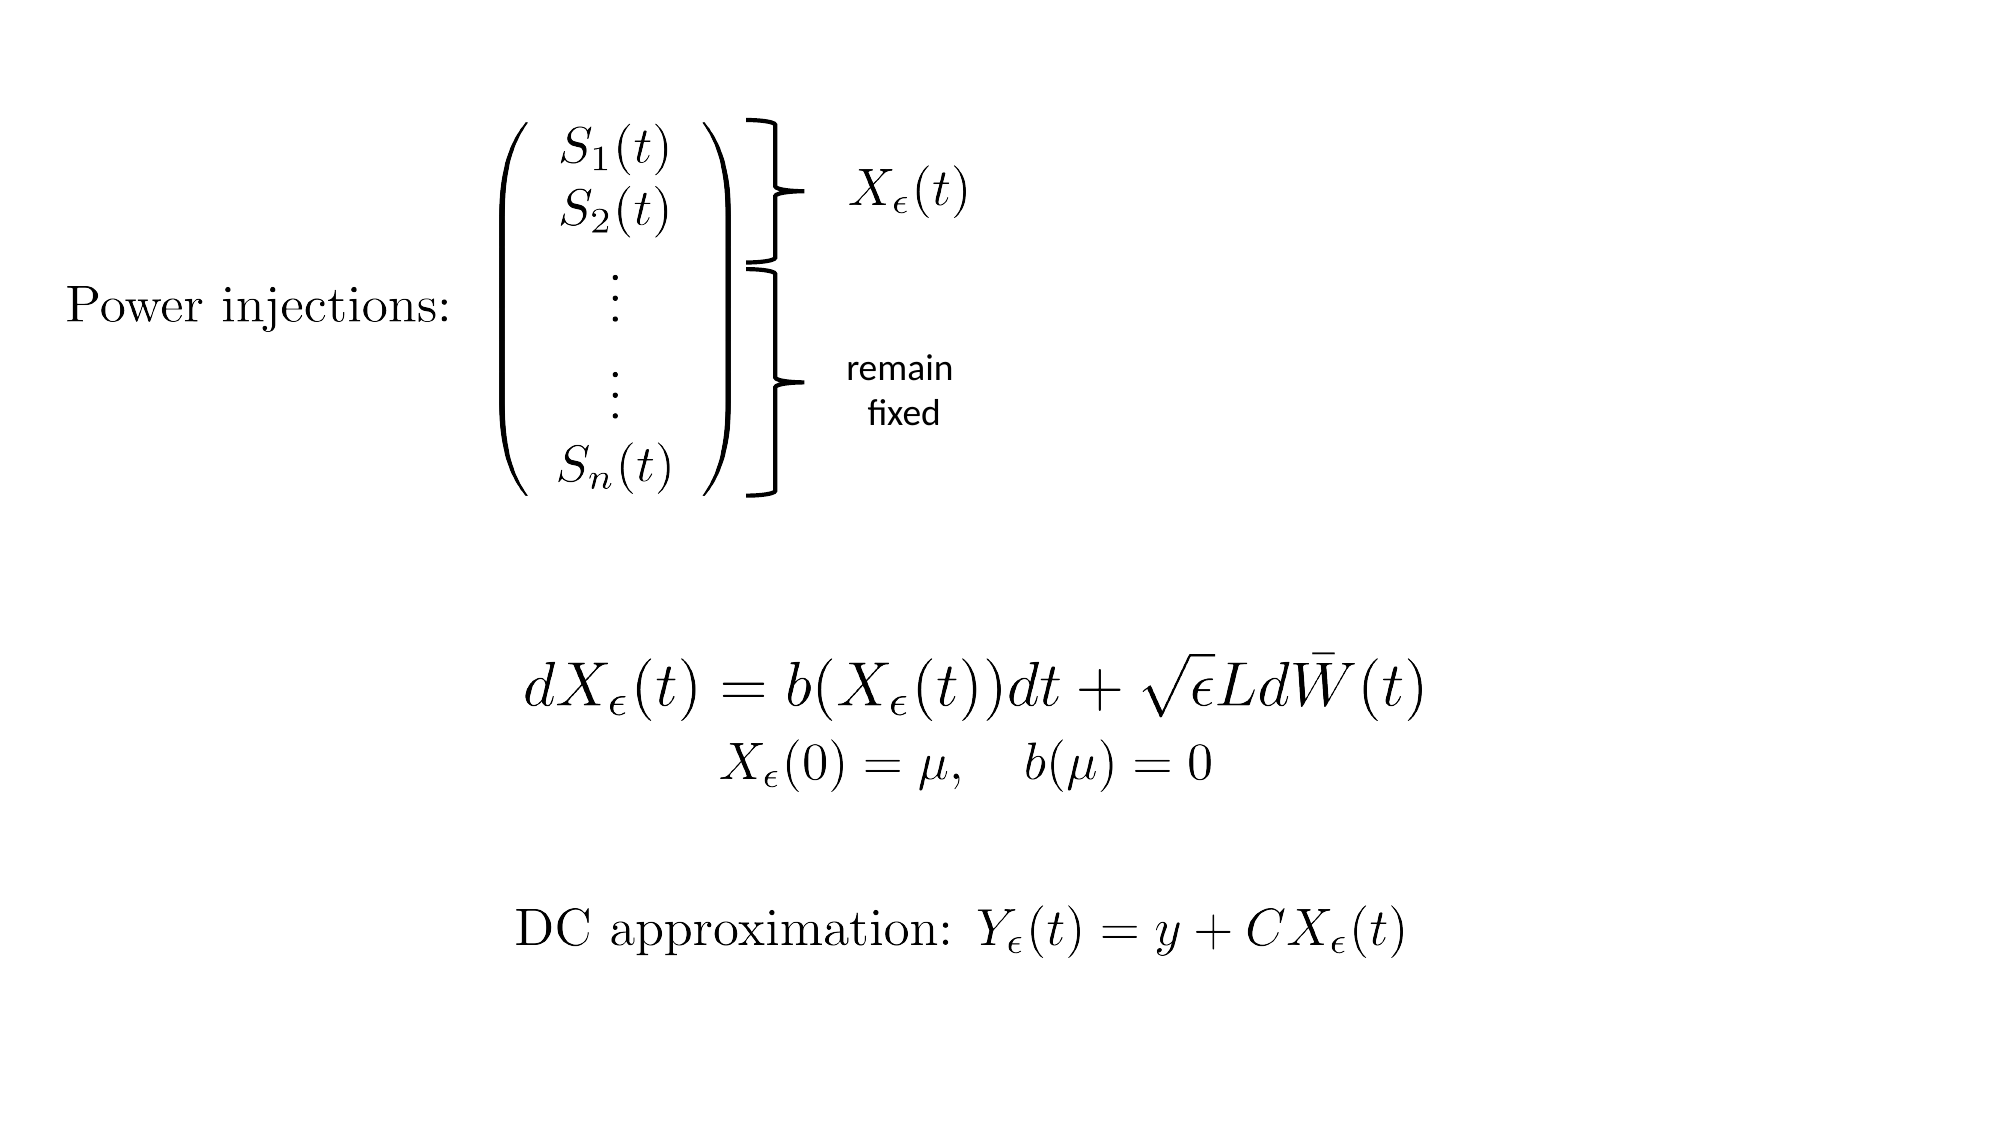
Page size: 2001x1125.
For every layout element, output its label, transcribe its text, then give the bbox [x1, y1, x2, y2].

text_box remain fixed [831, 336, 978, 441]
picture [499, 122, 731, 496]
picture [516, 905, 1403, 958]
text_box [746, 268, 805, 497]
picture [525, 652, 1422, 721]
picture [720, 739, 1211, 792]
picture [67, 285, 447, 332]
picture [849, 165, 966, 218]
text_box [746, 119, 805, 264]
